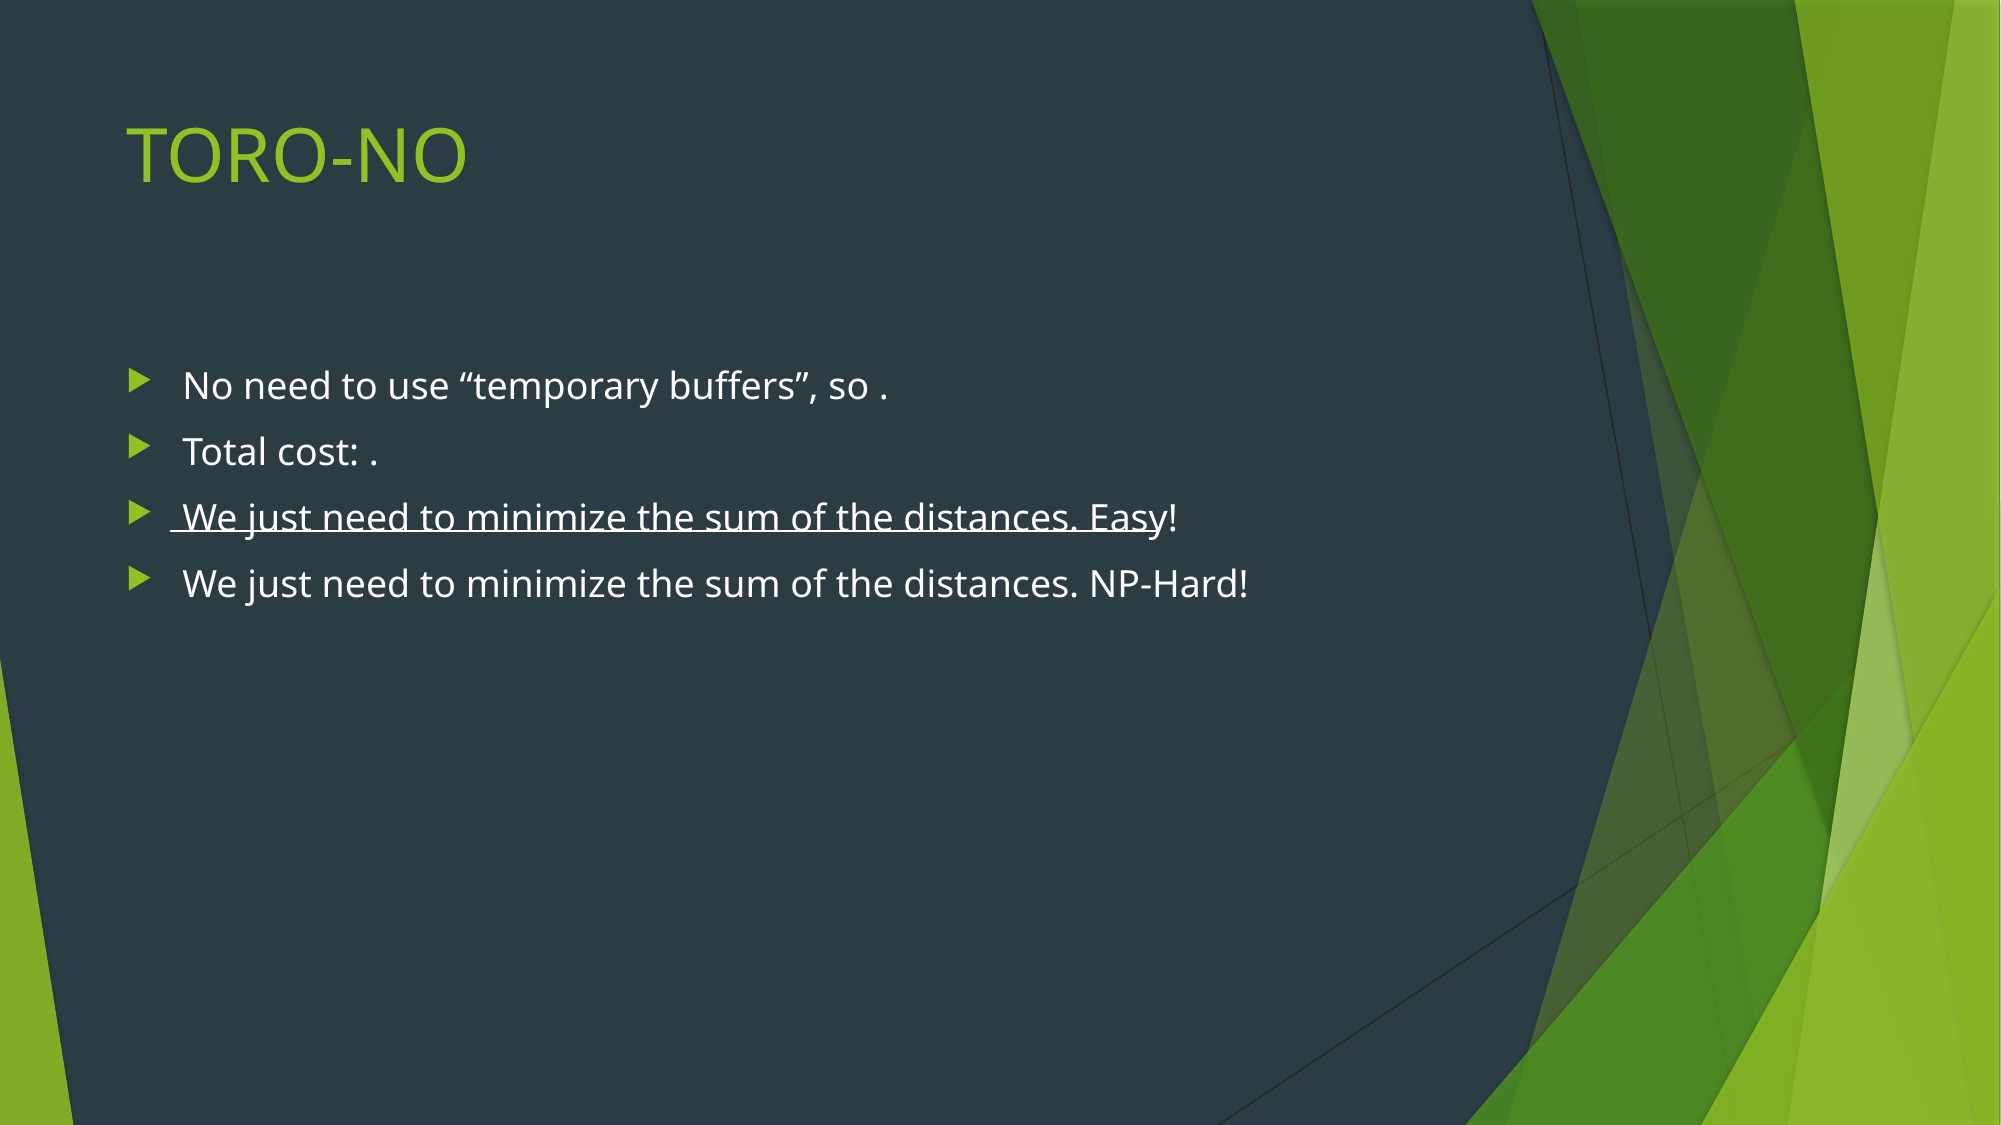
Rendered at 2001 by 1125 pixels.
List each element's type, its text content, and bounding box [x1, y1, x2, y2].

title TORO-NO [111, 99, 1522, 317]
